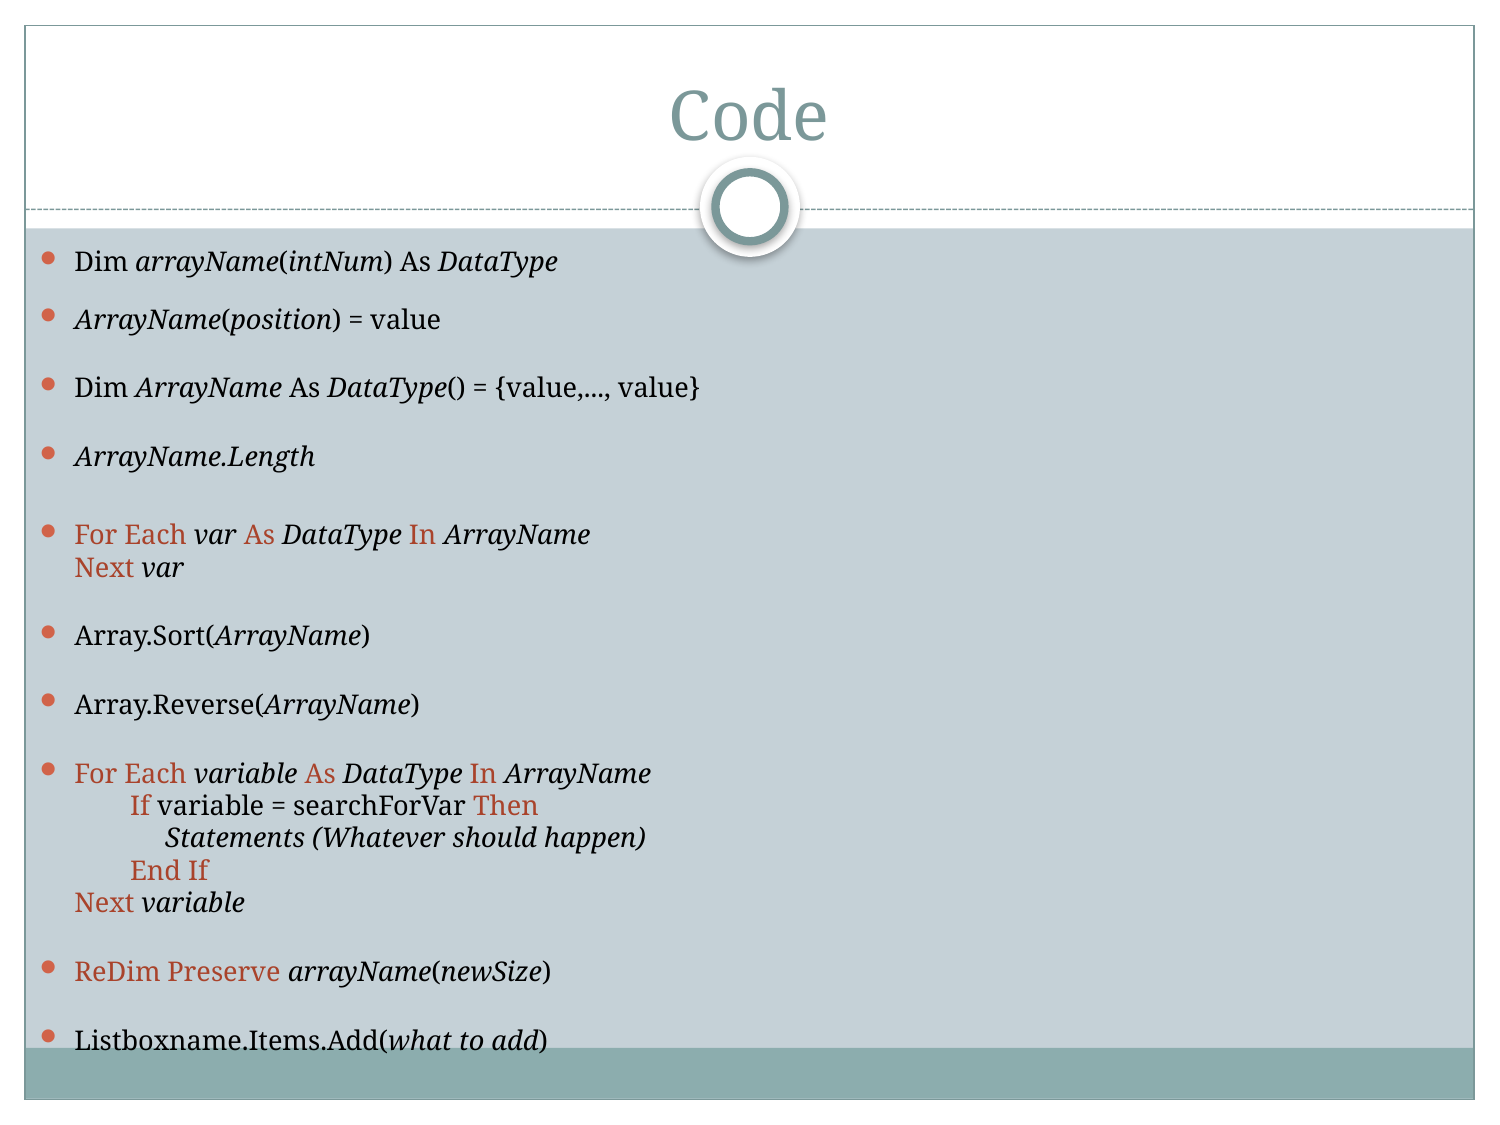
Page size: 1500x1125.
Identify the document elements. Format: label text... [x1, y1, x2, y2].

list Dim arrayName(intNum) As DataType ArrayName(position) = value Dim ArrayName As DataType() = {value,..., value} ArrayName.Length For Each var As DataType In ArrayName Next var Array.Sort(ArrayName) Array.Reverse(ArrayName) For Each variable As DataType In ArrayName If variable = searchForVar Then Statements (Whatever should happen) End If Next variable ReDim Preserve arrayName(newSize) Listboxname.Items.Add(what to add) [24, 237, 1426, 1075]
title Code [49, 37, 1450, 162]
